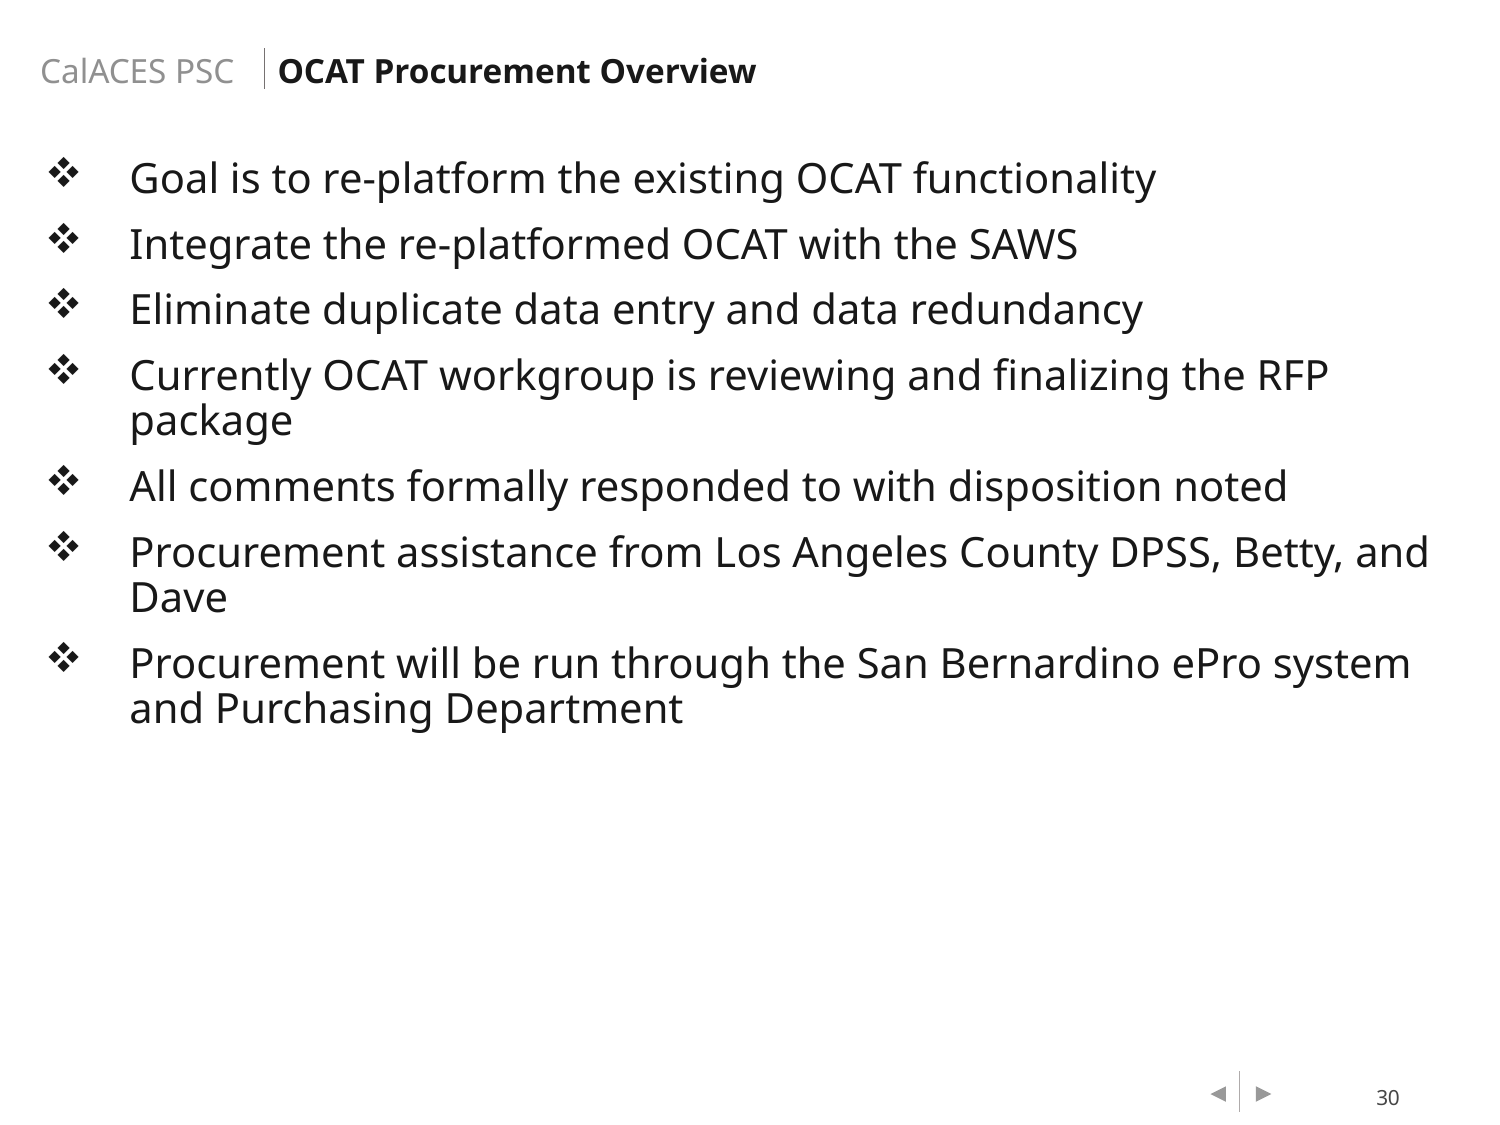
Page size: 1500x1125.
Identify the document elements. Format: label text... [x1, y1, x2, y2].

list OCAT Procurement Overview [277, 44, 1356, 100]
list Goal is to re-platform the existing OCAT functionality Integrate the re-platformed OCAT with the SAWS Eliminate duplicate data entry and data redundancy Currently OCAT workgroup is reviewing and finalizing the RFP package All comments formally responded to with disposition noted Procurement assistance from Los Angeles County DPSS, Betty, and Dave Procurement will be run through the San Bernardino ePro system and Purchasing Department [30, 149, 1470, 1011]
